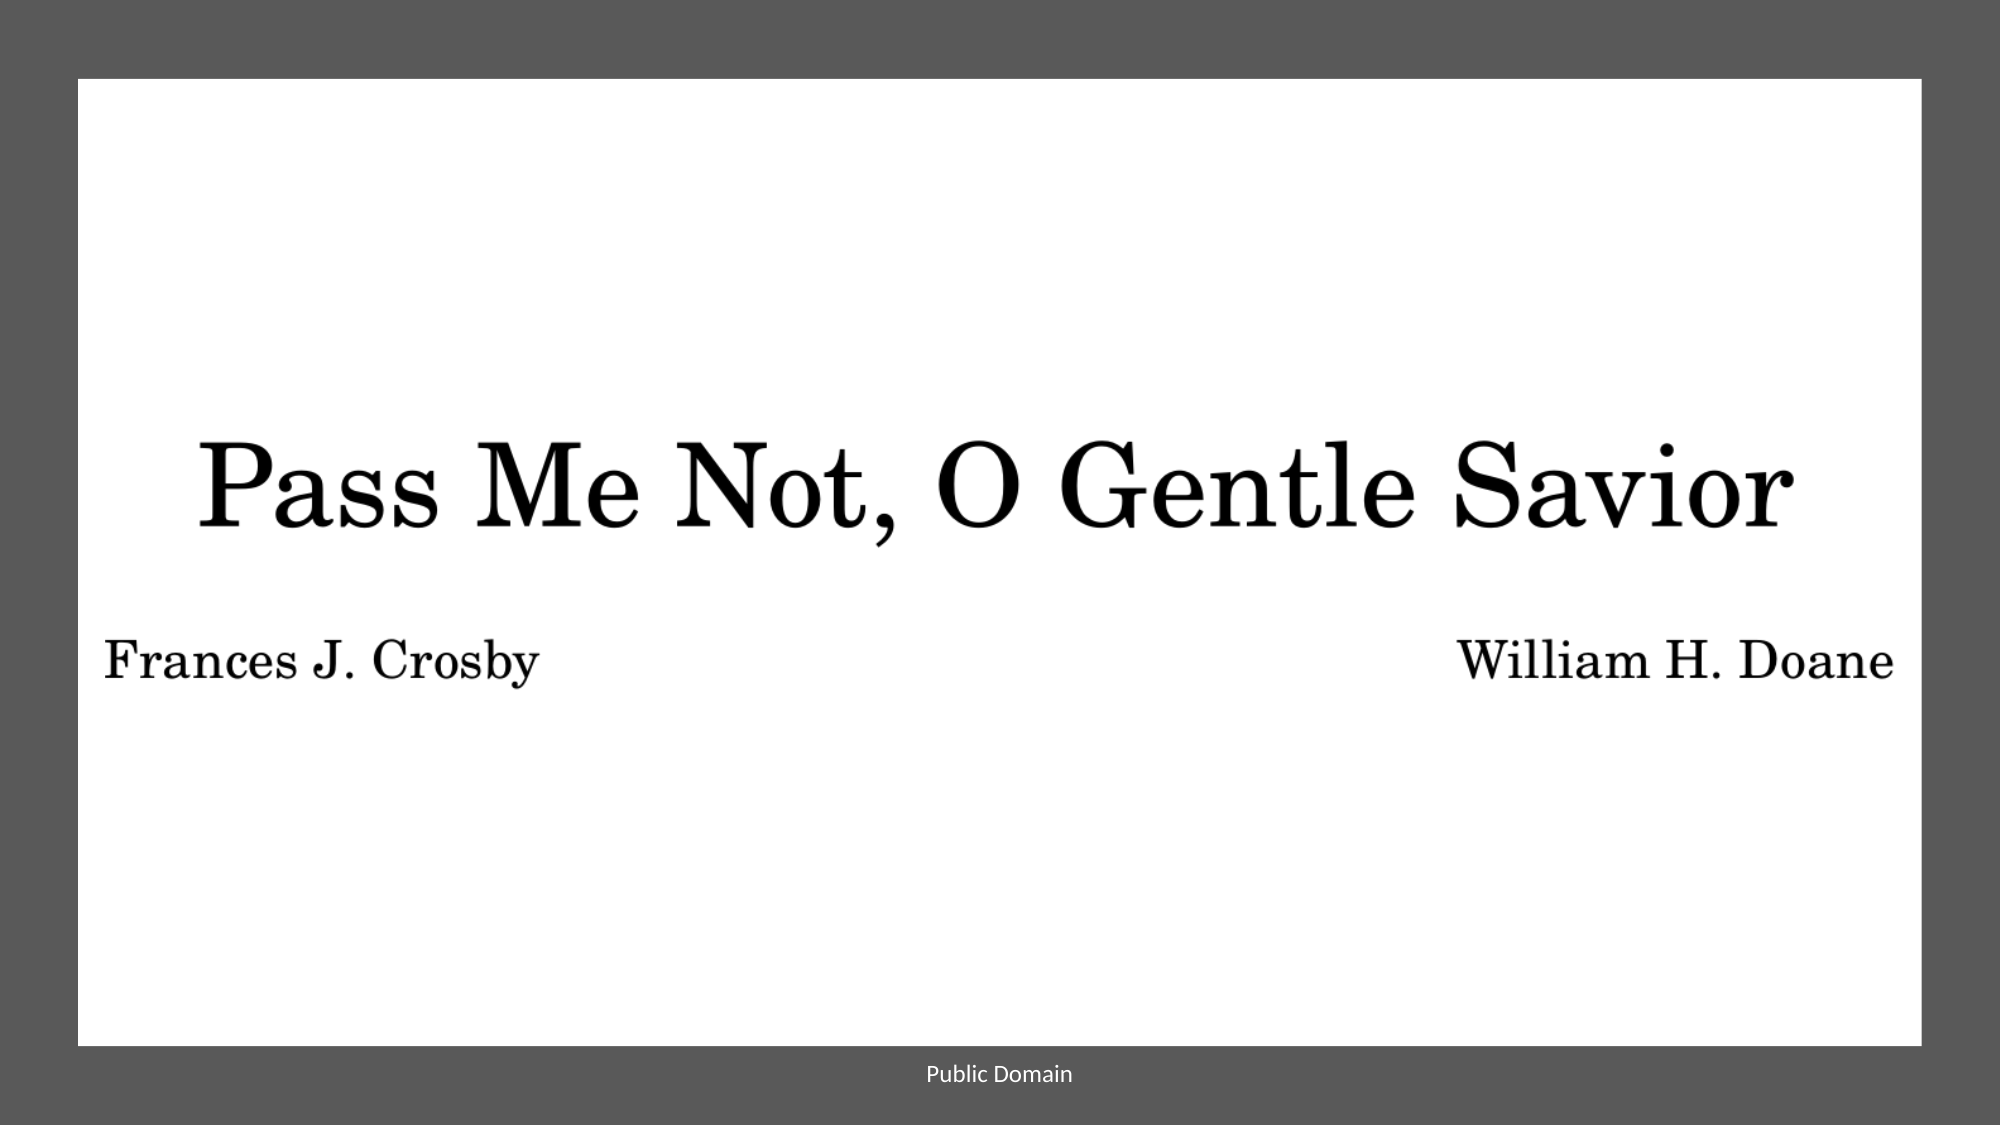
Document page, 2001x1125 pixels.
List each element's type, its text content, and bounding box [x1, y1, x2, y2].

text_box [77, 78, 1923, 1047]
text_box [0, 0, 2000, 1125]
picture [105, 428, 1895, 697]
footer Public Domain [662, 1042, 1338, 1103]
